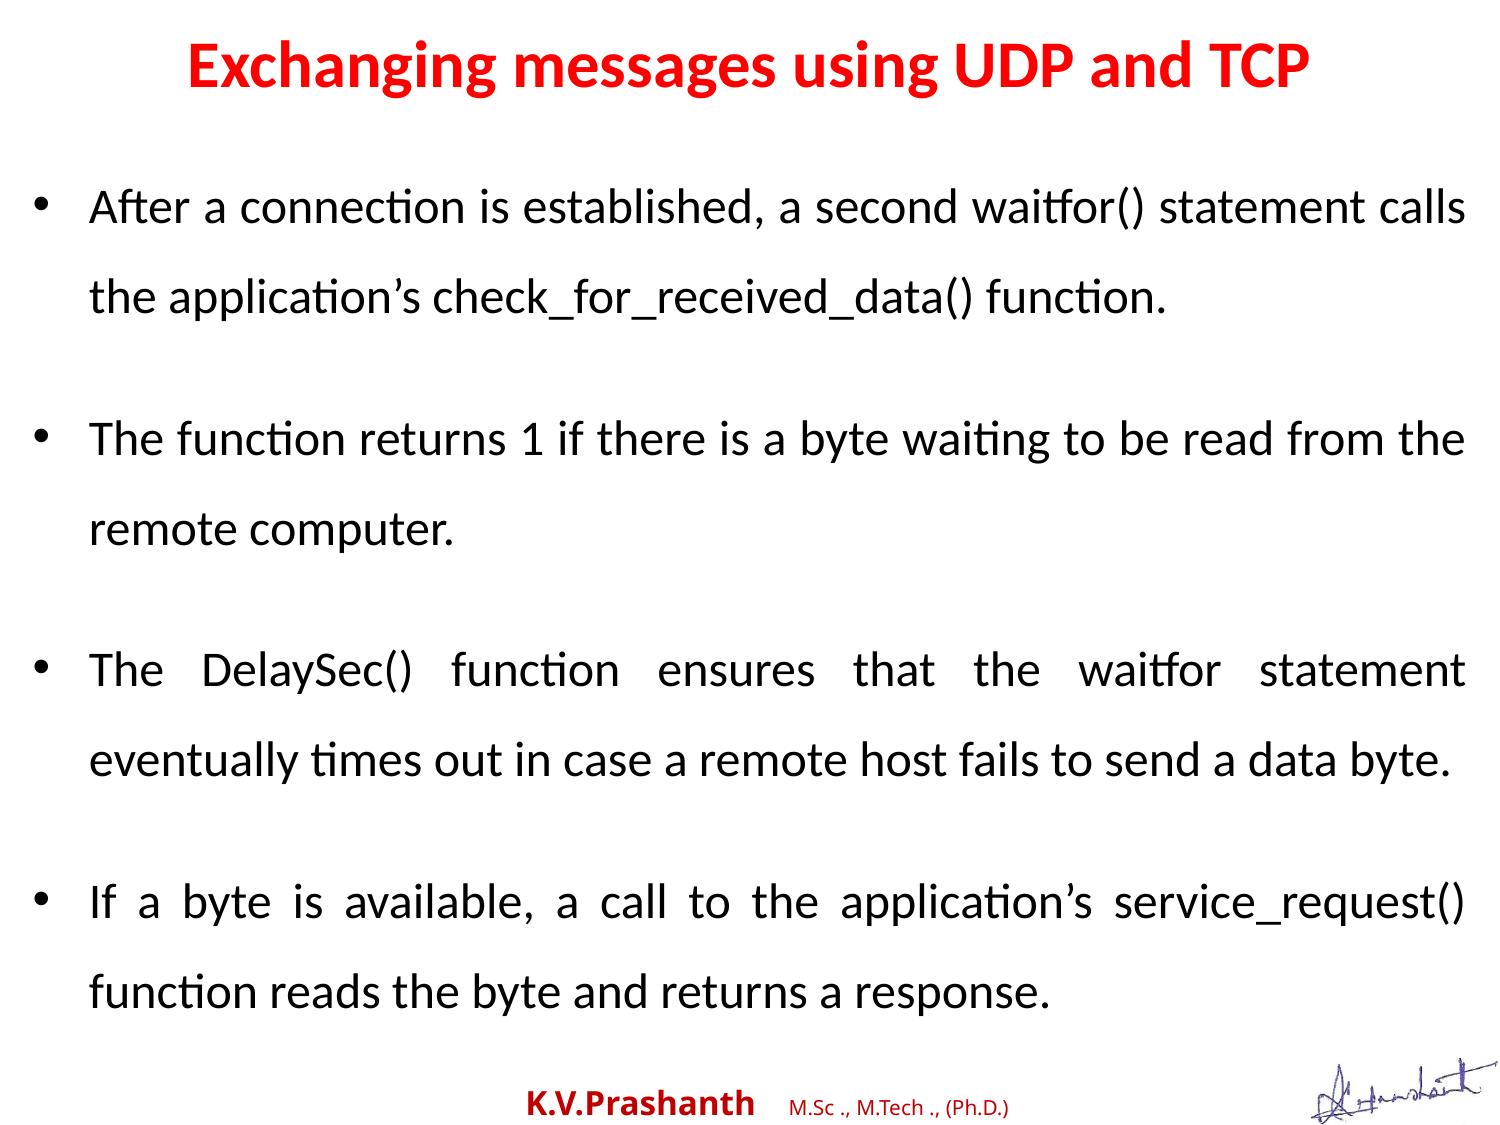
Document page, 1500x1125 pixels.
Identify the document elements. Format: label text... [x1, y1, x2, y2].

picture [1304, 1058, 1500, 1125]
title Exchanging messages using UDP and TCP [41, 19, 1459, 102]
footer K.V.Prashanth M.Sc ., M.Tech ., (Ph.D.) [488, 1086, 1046, 1119]
list After a connection is established, a second waitfor() statement calls the application’s check_for_received_data() function. The function returns 1 if there is a byte waiting to be read from the remote computer. The DelaySec() function ensures that the waitfor statement eventually times out in case a remote host fails to send a data byte. If a byte is available, a call to the application’s service_request() function reads the byte and returns a response. [17, 113, 1483, 1047]
